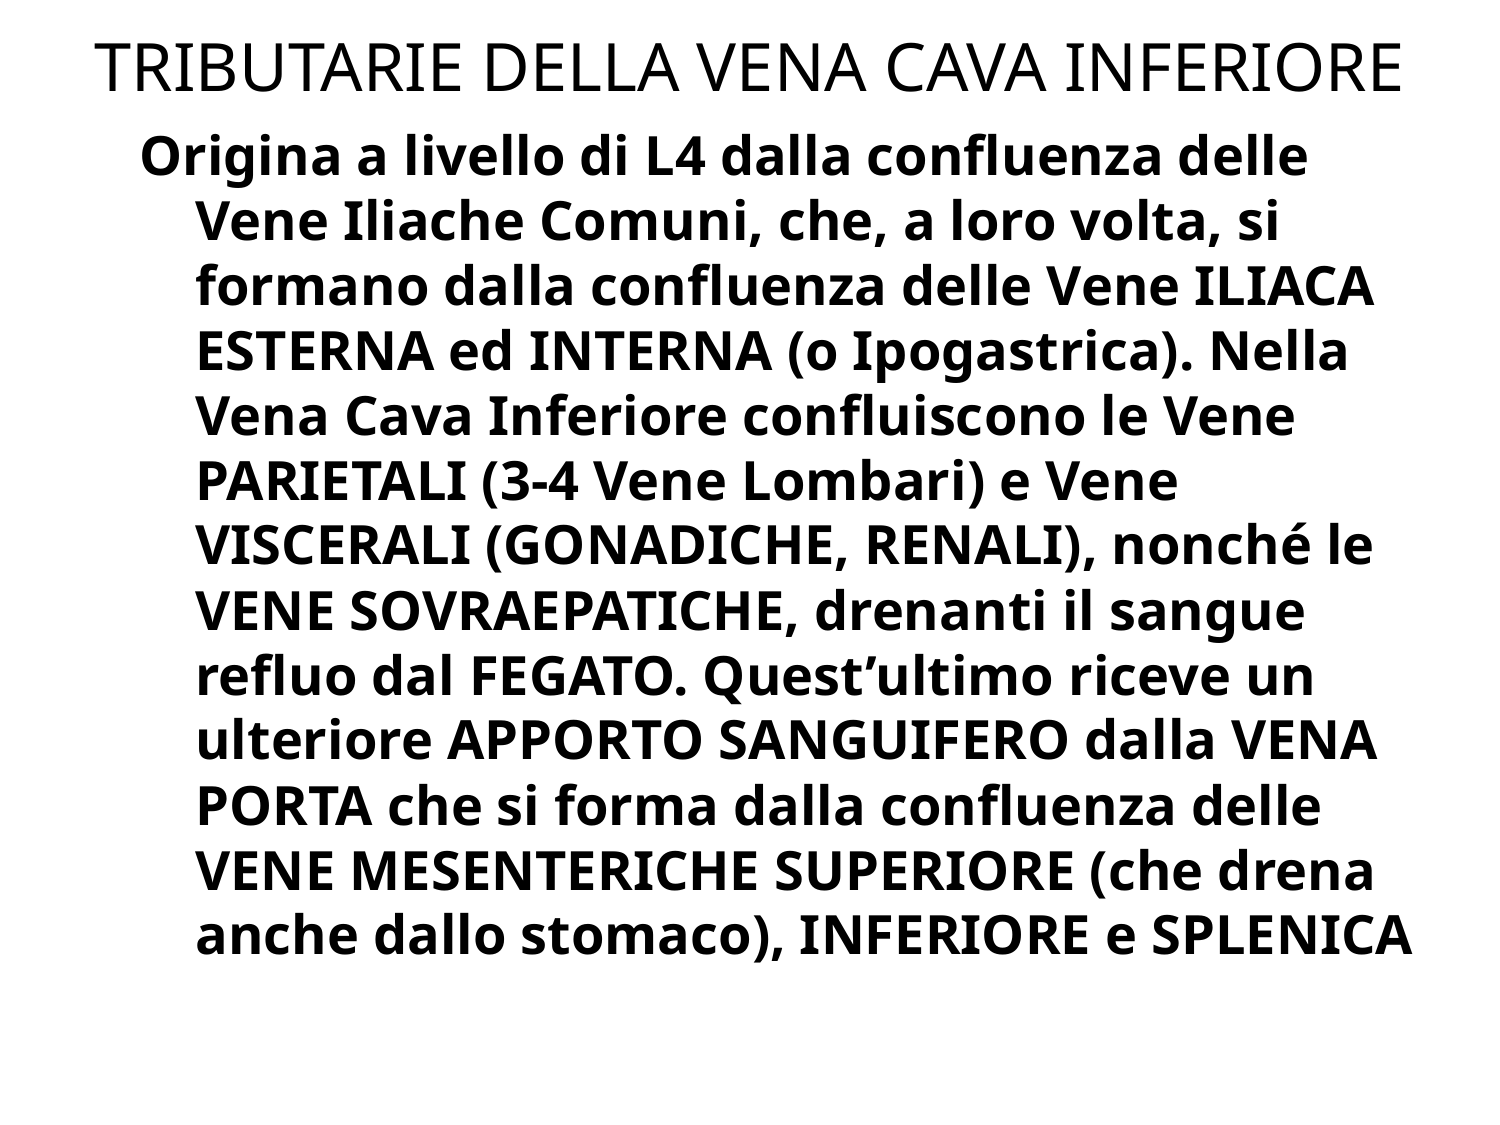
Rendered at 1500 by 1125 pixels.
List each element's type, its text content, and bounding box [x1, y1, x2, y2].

list Origina a livello di L4 dalla confluenza delle Vene Iliache Comuni, che, a loro volta, si formano dalla confluenza delle Vene ILIACA ESTERNA ed INTERNA (o Ipogastrica). Nella Vena Cava Inferiore confluiscono le Vene PARIETALI (3-4 Vene Lombari) e Vene VISCERALI (GONADICHE, RENALI), nonché le VENE SOVRAEPATICHE, drenanti il sangue refluo dal FEGATO. Quest’ultimo riceve un ulteriore APPORTO SANGUIFERO dalla VENA PORTA che si forma dalla confluenza delle VENE MESENTERICHE SUPERIORE (che drena anche dallo stomaco), INFERIORE e SPLENICA [123, 113, 1436, 1078]
title TRIBUTARIE DELLA VENA CAVA INFERIORE [0, 3, 1500, 126]
